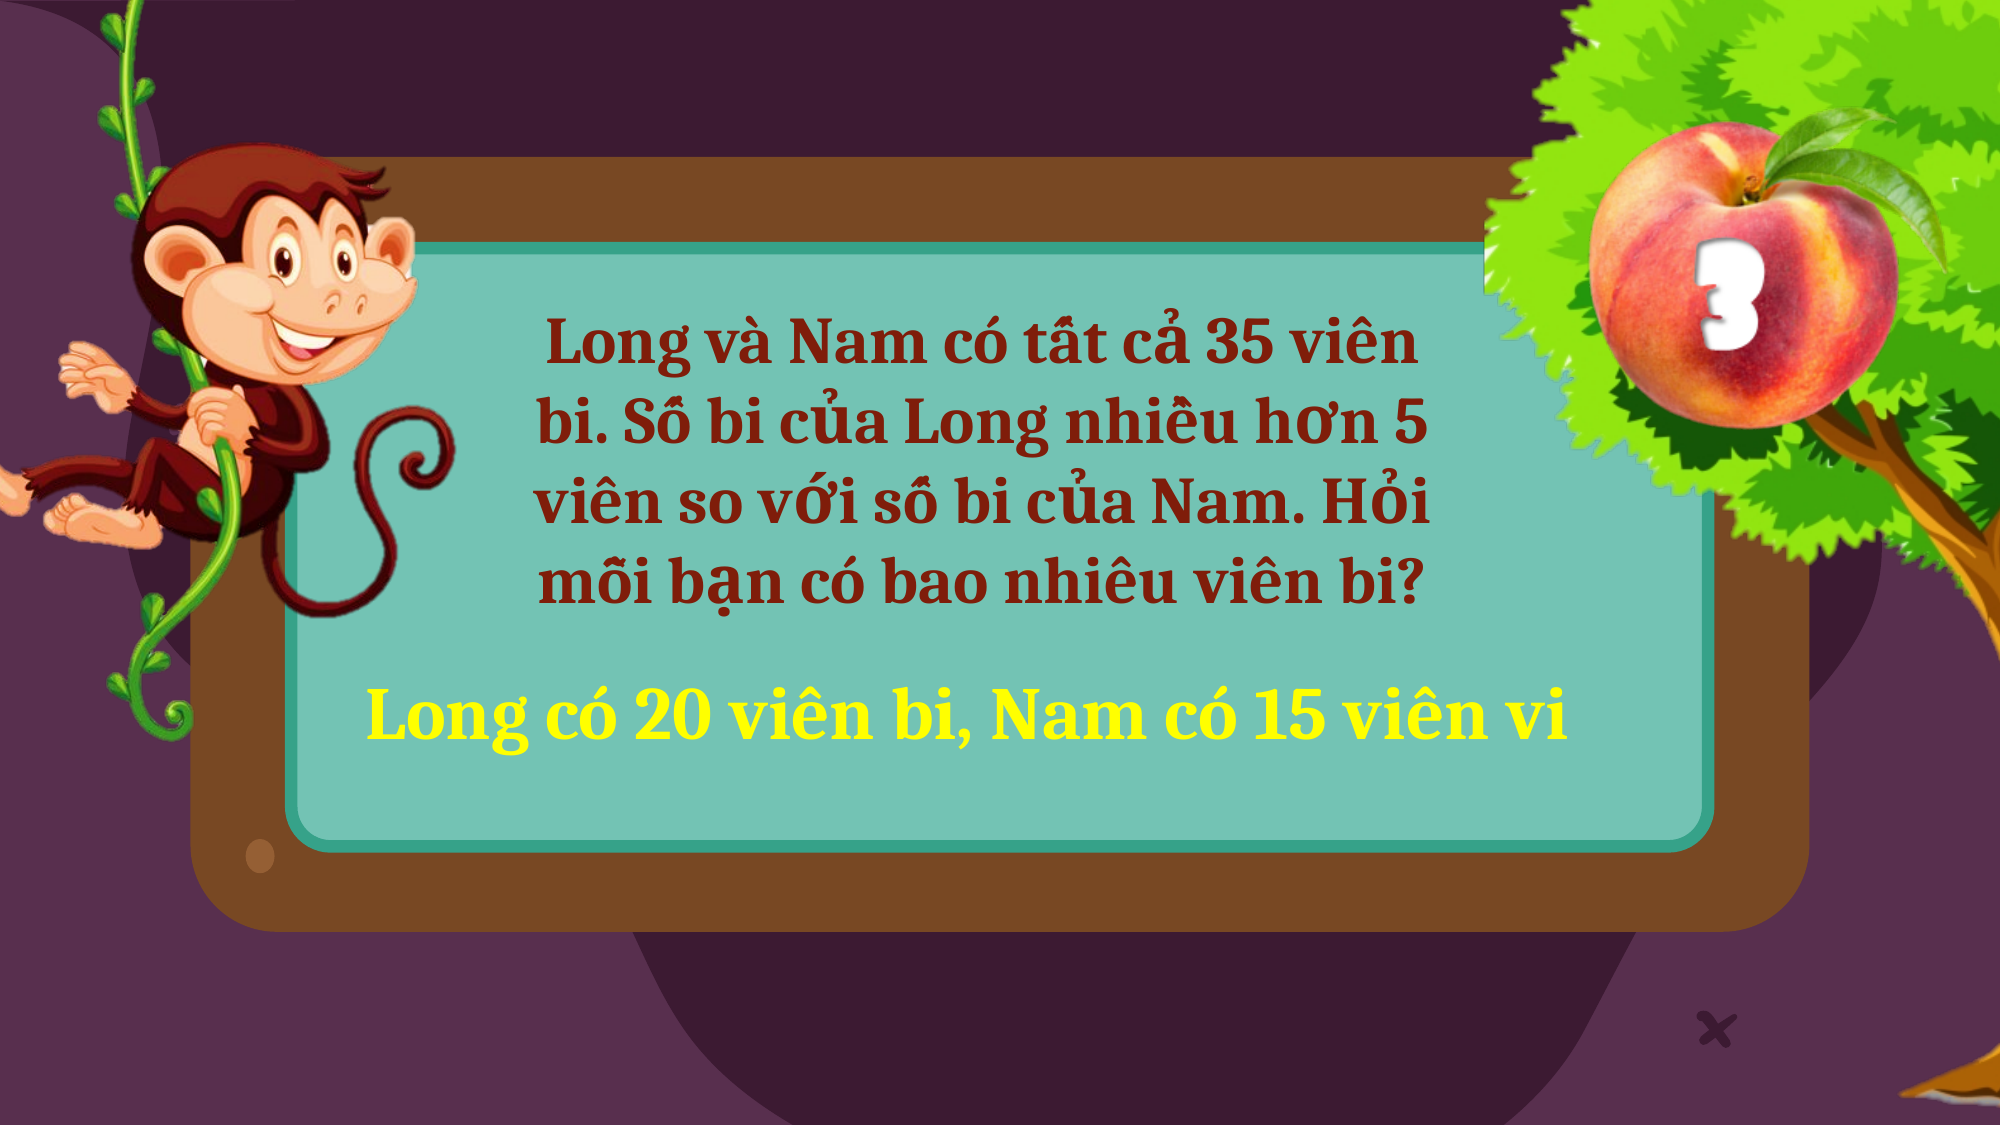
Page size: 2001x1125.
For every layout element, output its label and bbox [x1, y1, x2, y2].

picture [0, 0, 490, 758]
text_box [190, 156, 1448, 933]
picture [1419, 0, 2000, 1125]
